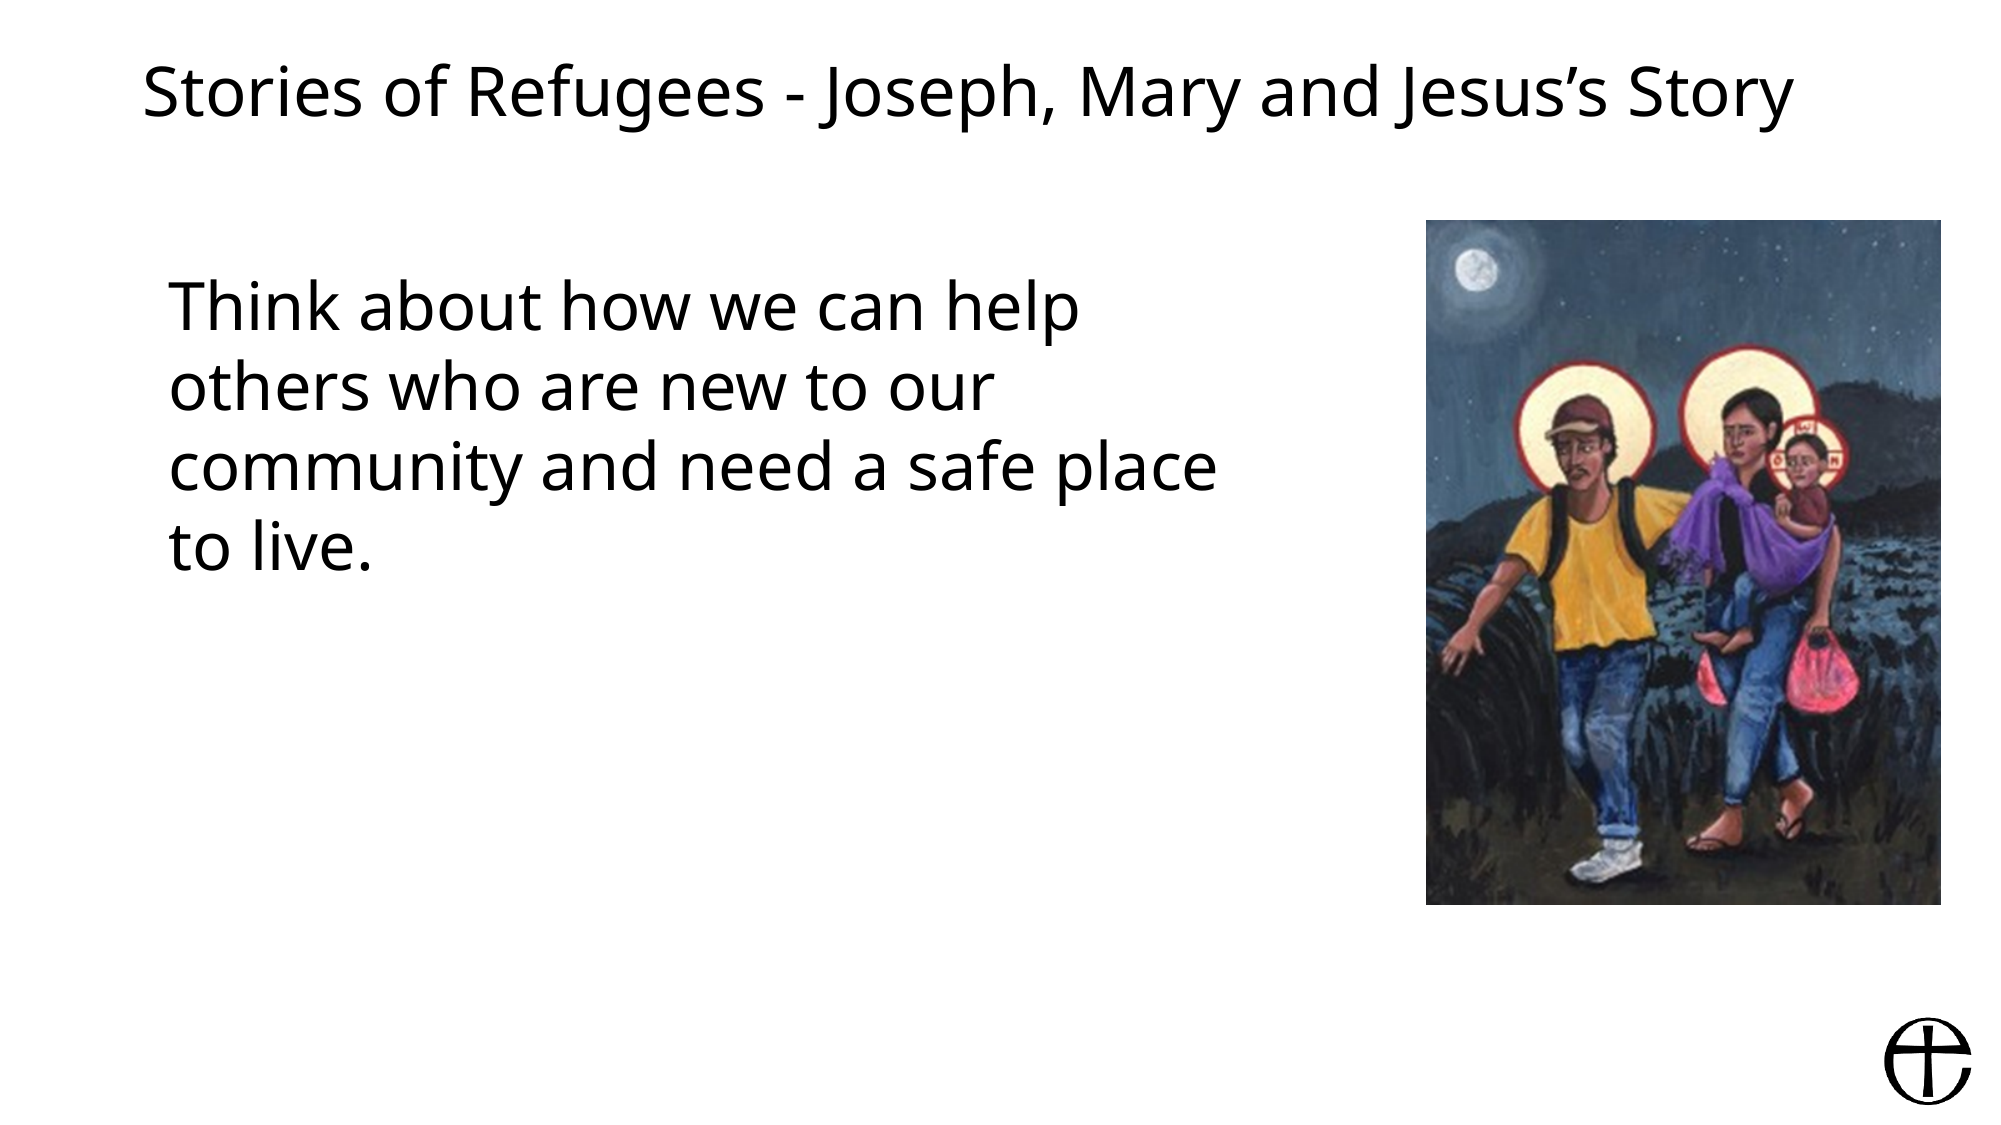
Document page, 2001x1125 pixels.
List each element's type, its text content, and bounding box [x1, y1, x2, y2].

picture [1879, 1012, 1976, 1114]
picture [1426, 219, 1942, 906]
text_box Stories of Refugees - Joseph, Mary and Jesus’s Story [107, 27, 1832, 162]
text_box Think about how we can help others who are new to our community and need a safe place to live. [153, 256, 1314, 592]
